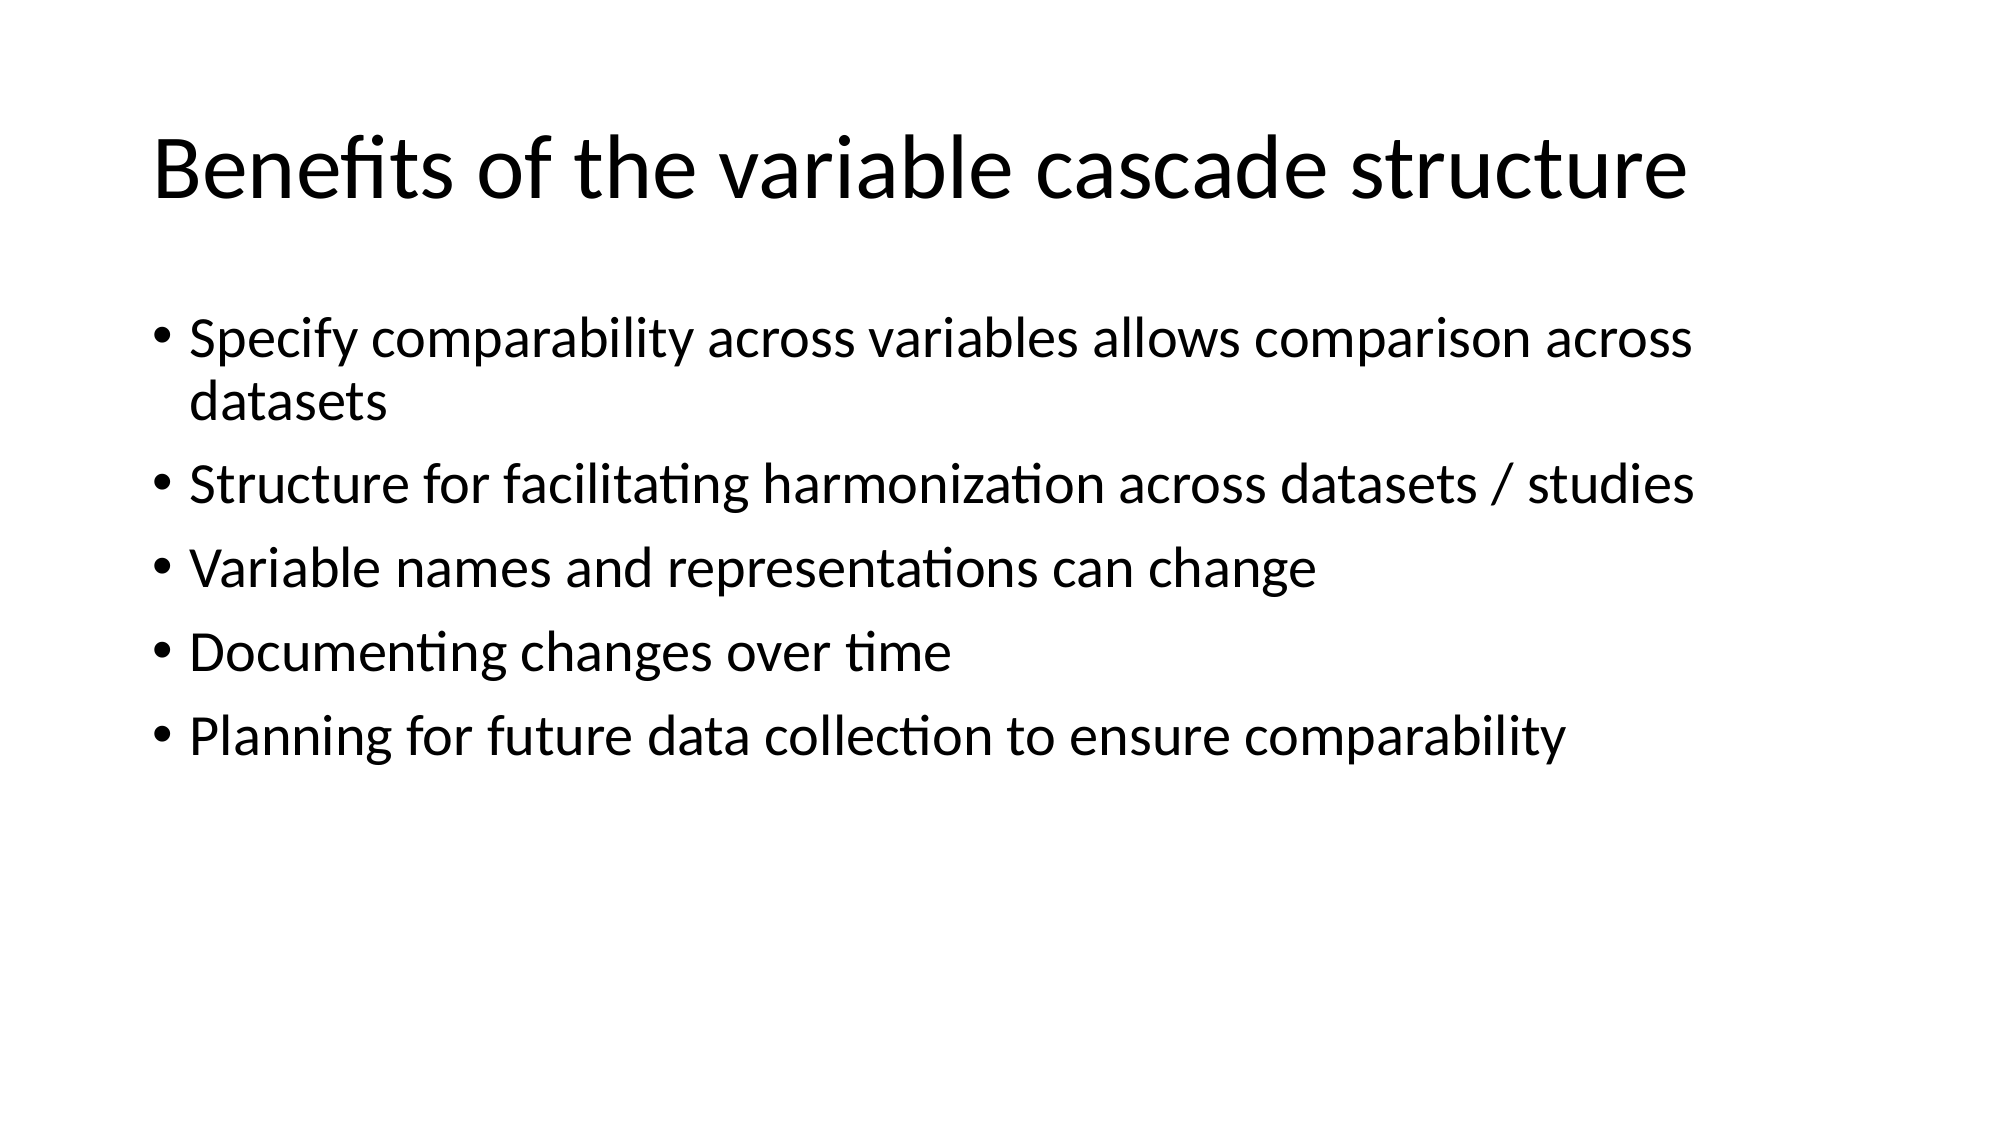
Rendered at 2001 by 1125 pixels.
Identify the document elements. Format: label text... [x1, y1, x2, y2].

title Benefits of the variable cascade structure [137, 59, 1863, 278]
list Specify comparability across variables allows comparison across datasets Structure for facilitating harmonization across datasets / studies Variable names and representations can change Documenting changes over time Planning for future data collection to ensure comparability [137, 299, 1863, 1014]
text_box [980, 537, 1019, 587]
